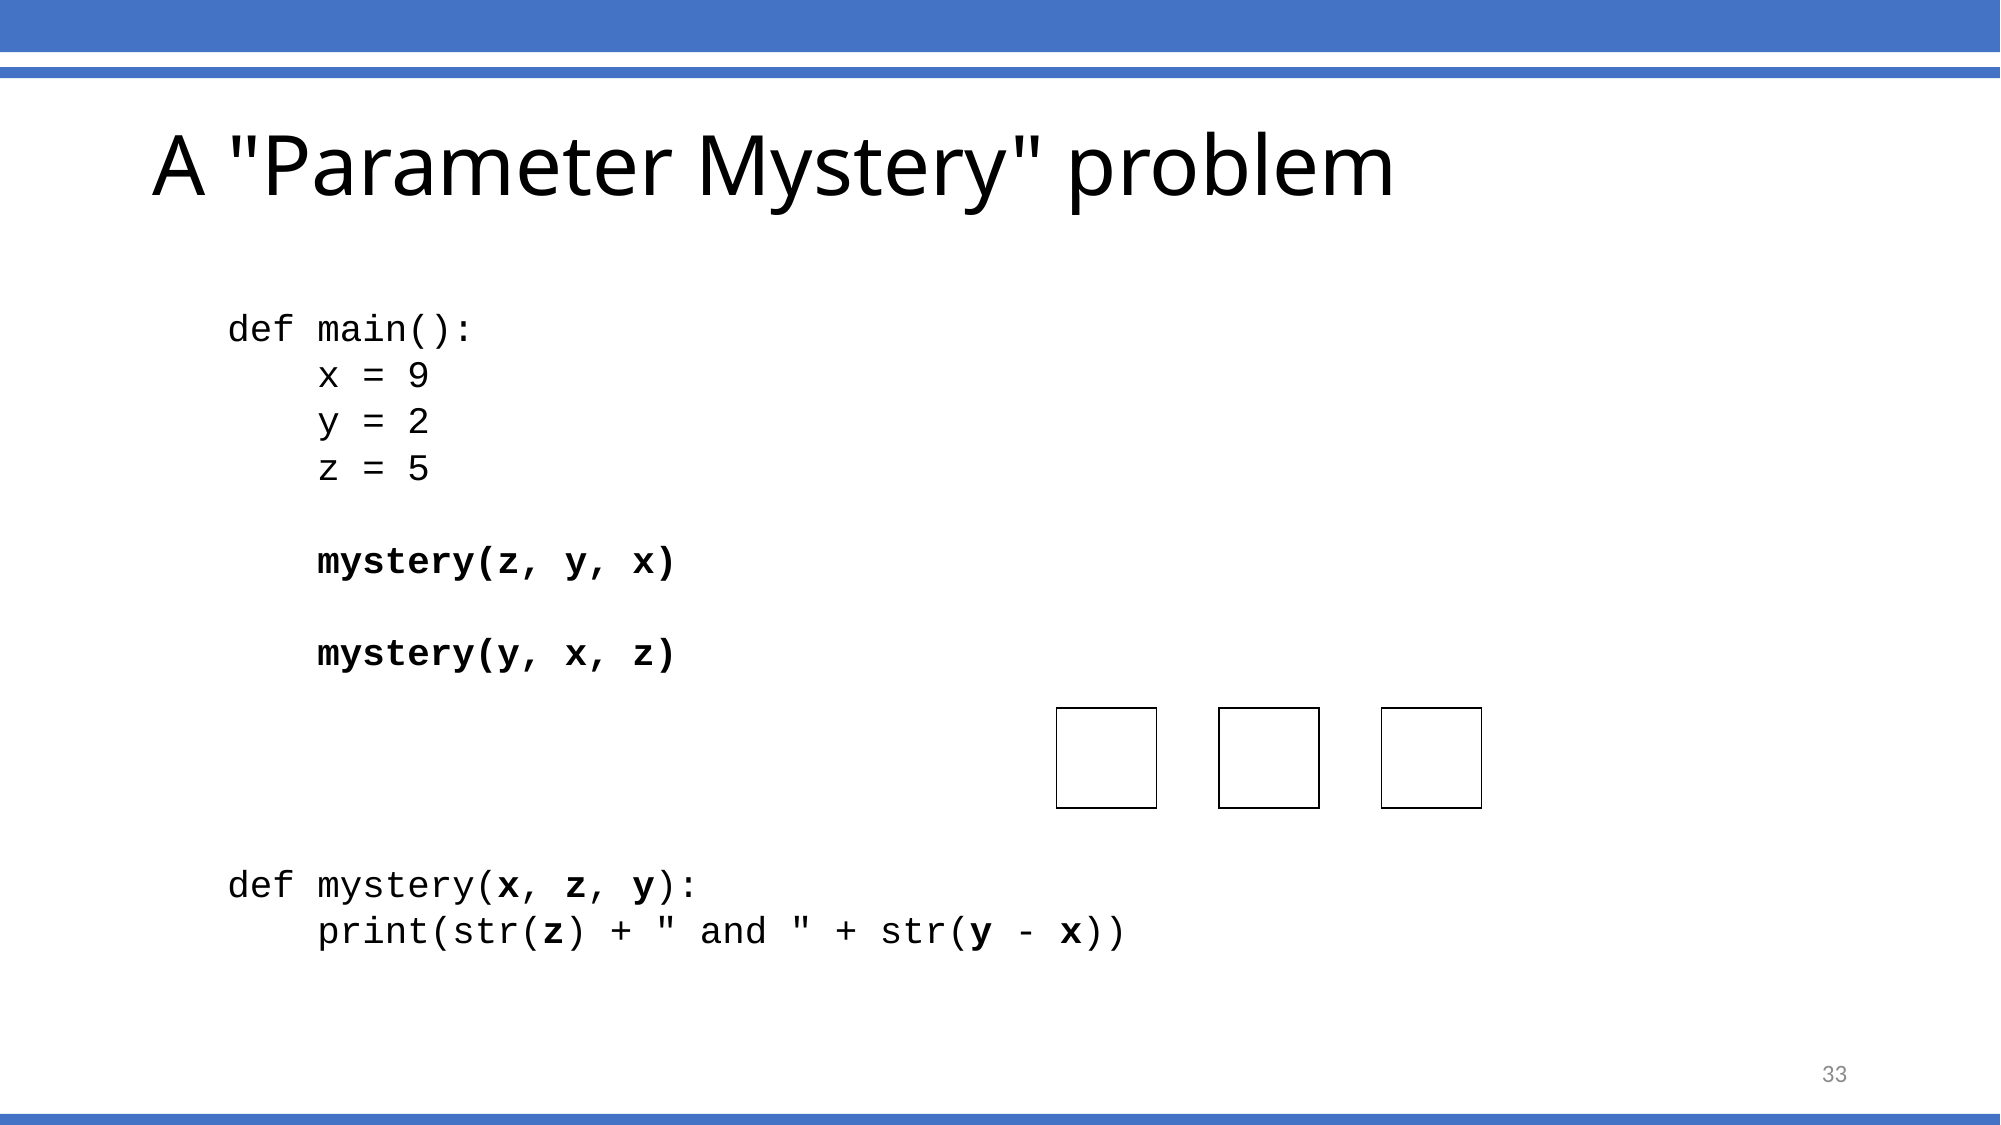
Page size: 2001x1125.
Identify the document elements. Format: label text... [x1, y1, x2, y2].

slide_number 33 [1412, 1042, 1863, 1103]
title A "Parameter Mystery" problem [137, 59, 1863, 278]
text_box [1056, 707, 1482, 808]
list def main(): x = 9 y = 2 z = 5 mystery(z, y, x) mystery(y, x, z) def mystery(x, z, y): print(str(z) + " and " + str(y - x)) [137, 305, 1863, 1019]
